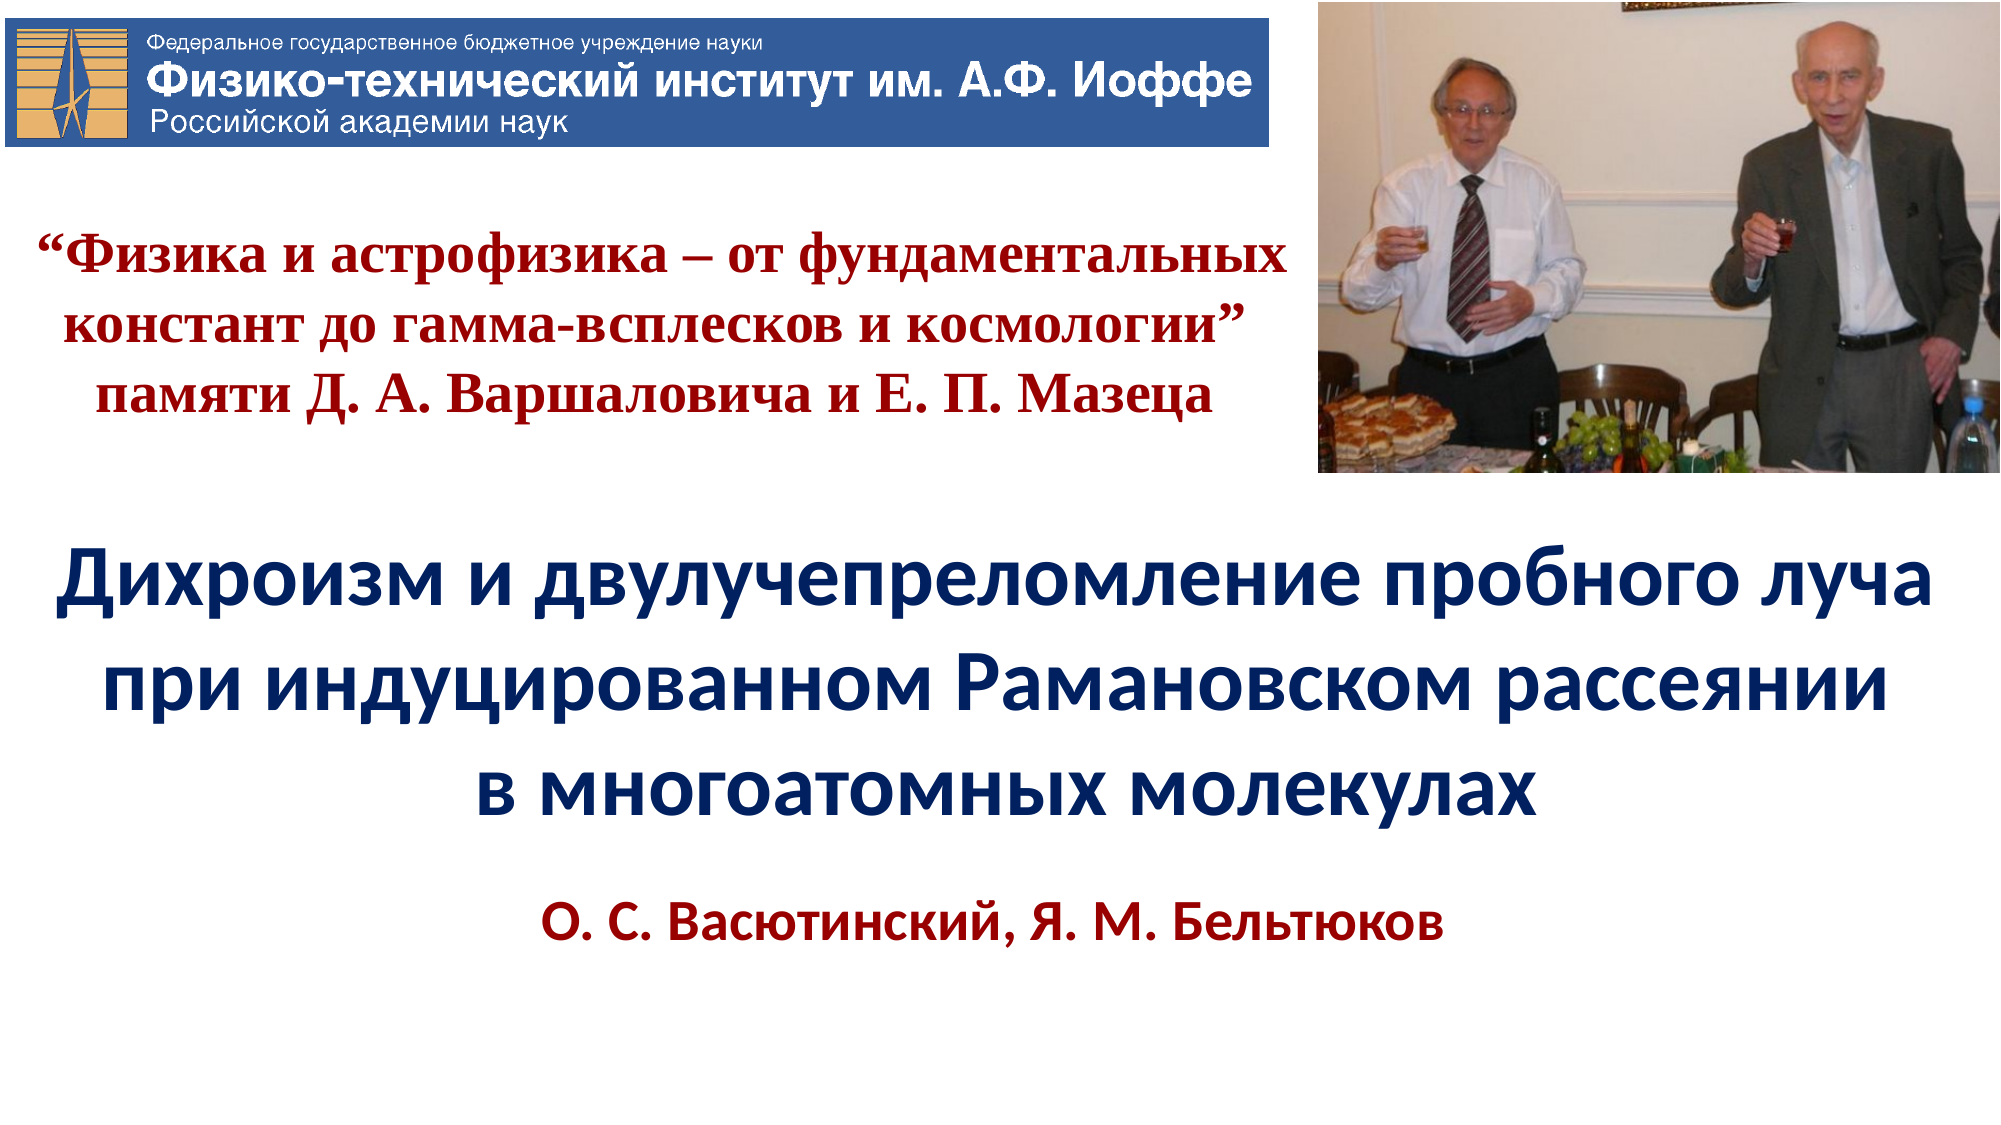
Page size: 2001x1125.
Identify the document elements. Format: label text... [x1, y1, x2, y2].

text_box О. С. Васютинский, Я. М. Бельтюков [526, 874, 1474, 960]
text_box “Физика и астрофизика – от фундаментальных констант до гамма-всплесков и космологии” памяти Д. А. Варшаловича и Е. П. Мазеца [0, 207, 1318, 432]
text_box Дихроизм и двулучепреломление пробного луча при индуцированном Рамановском рассеянии в многоатомных молекулах [42, 510, 1991, 840]
picture [5, 18, 1269, 147]
picture [1318, 2, 2000, 473]
